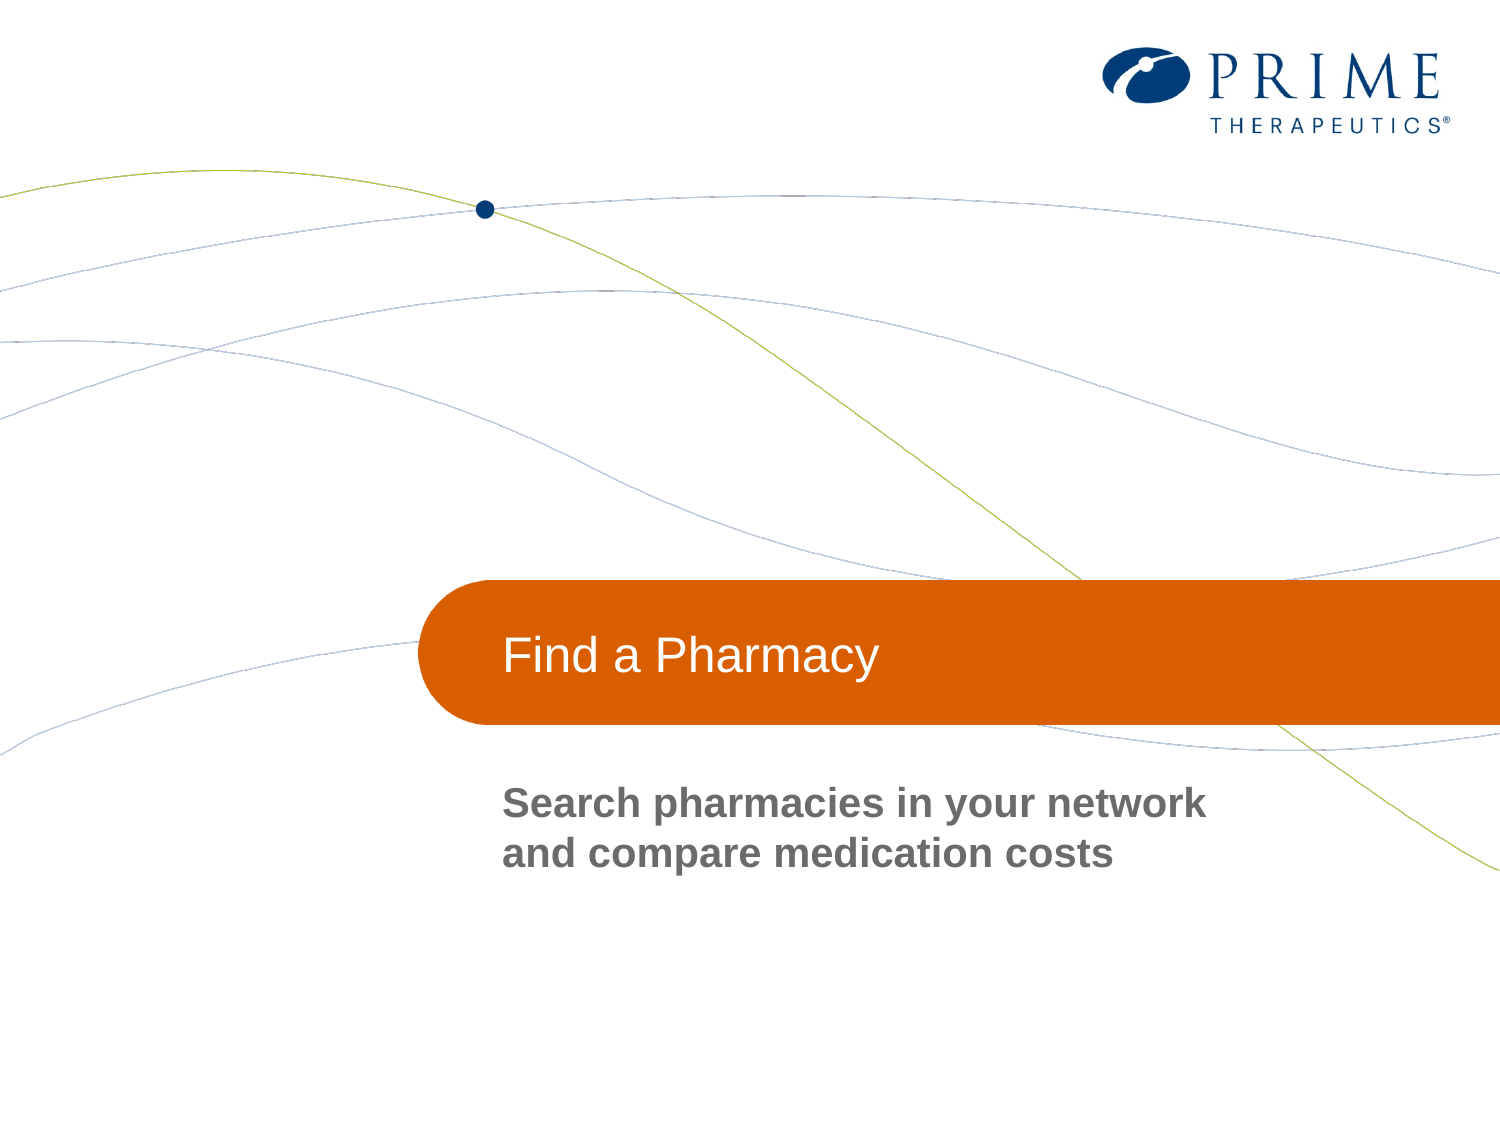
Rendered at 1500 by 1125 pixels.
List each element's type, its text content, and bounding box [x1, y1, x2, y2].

subtitle Search pharmacies in your network and compare medication costs [487, 768, 1259, 951]
title Find a Pharmacy [487, 580, 1259, 726]
picture [1098, 45, 1453, 137]
picture [0, 170, 1500, 871]
